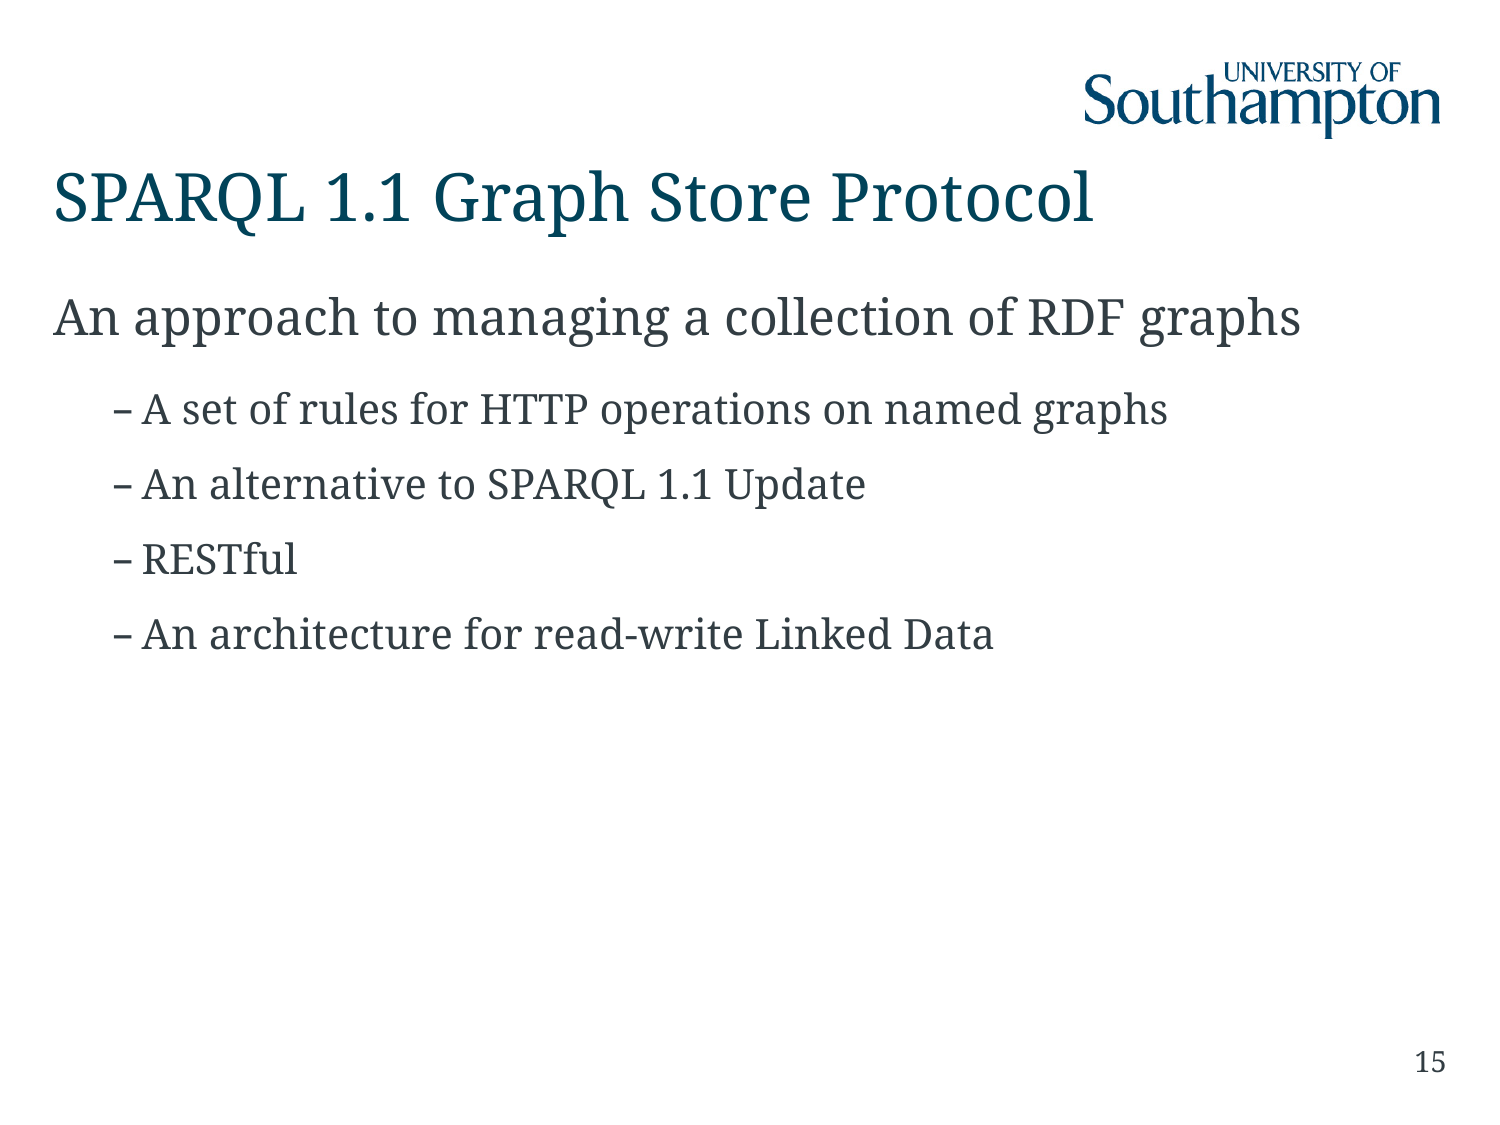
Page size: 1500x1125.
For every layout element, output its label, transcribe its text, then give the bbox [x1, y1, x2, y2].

title SPARQL 1.1 Graph Store Protocol [52, 147, 1448, 255]
list An approach to managing a collection of RDF graphs A set of rules for HTTP operations on named graphs An alternative to SPARQL 1.1 Update RESTful An architecture for read-write Linked Data [52, 277, 1448, 1011]
slide_number 15 [1159, 1035, 1448, 1088]
picture [1085, 62, 1440, 139]
